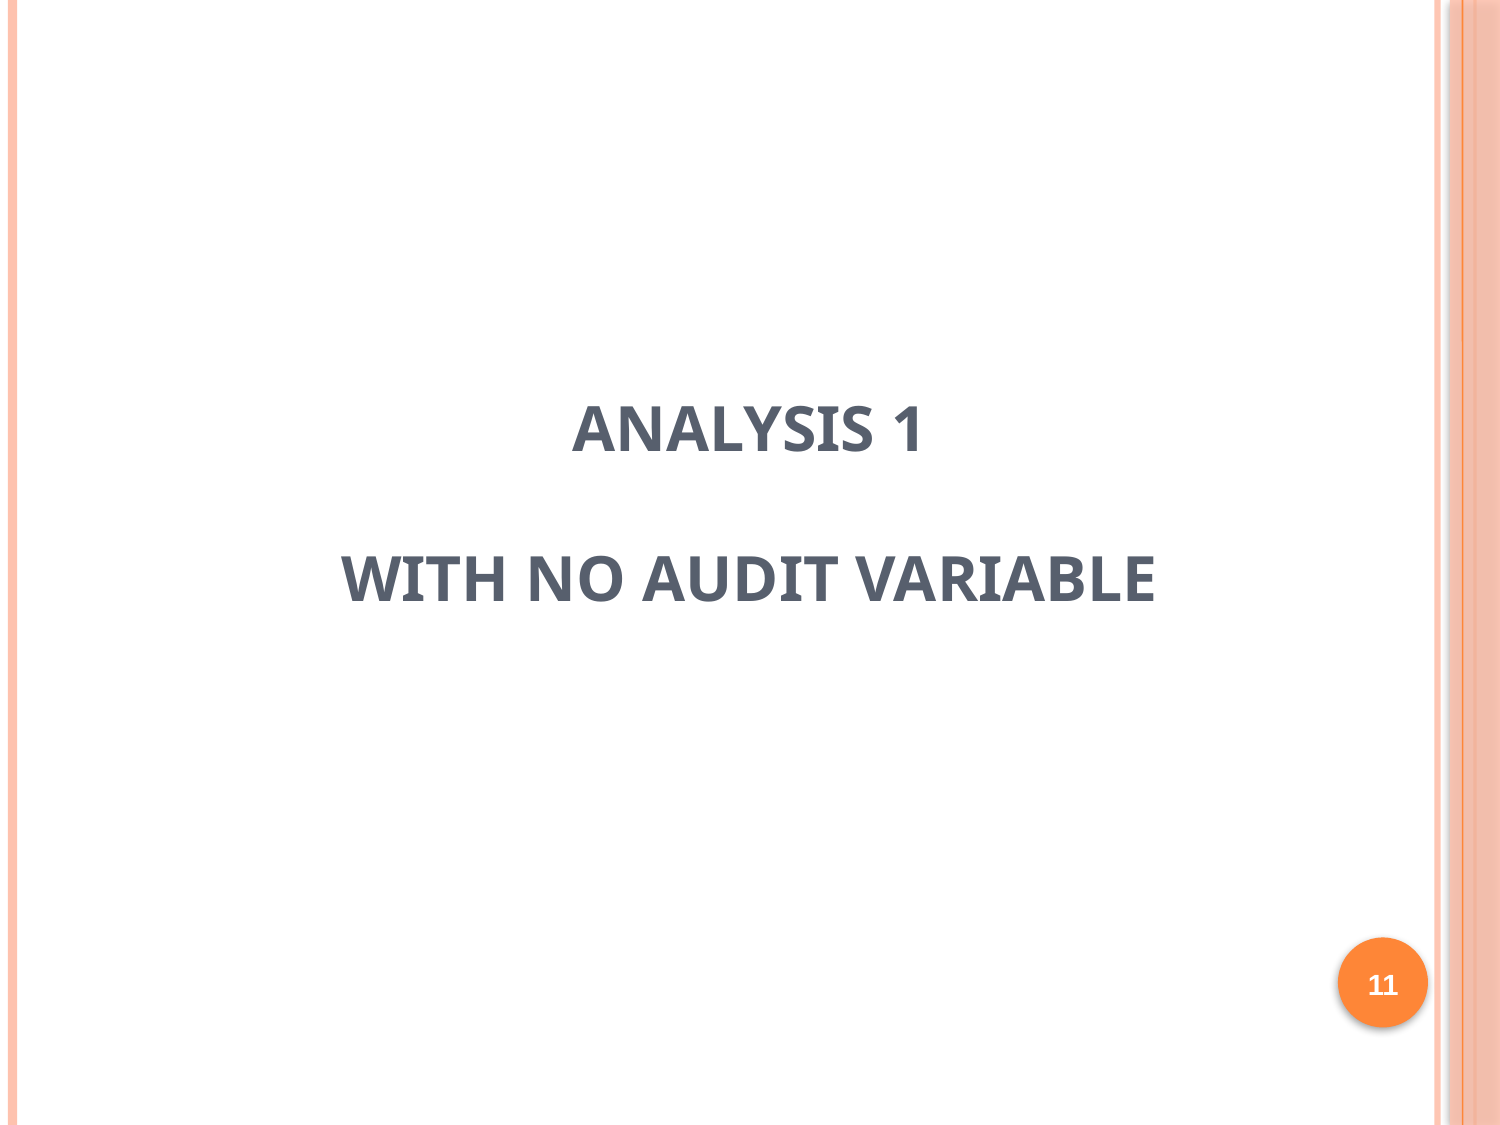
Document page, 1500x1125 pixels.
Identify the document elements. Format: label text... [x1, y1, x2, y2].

title ANALYSIS 1 WITH NO AUDIT VARIABLE [75, 187, 1425, 622]
slide_number 11 [1333, 940, 1434, 1027]
